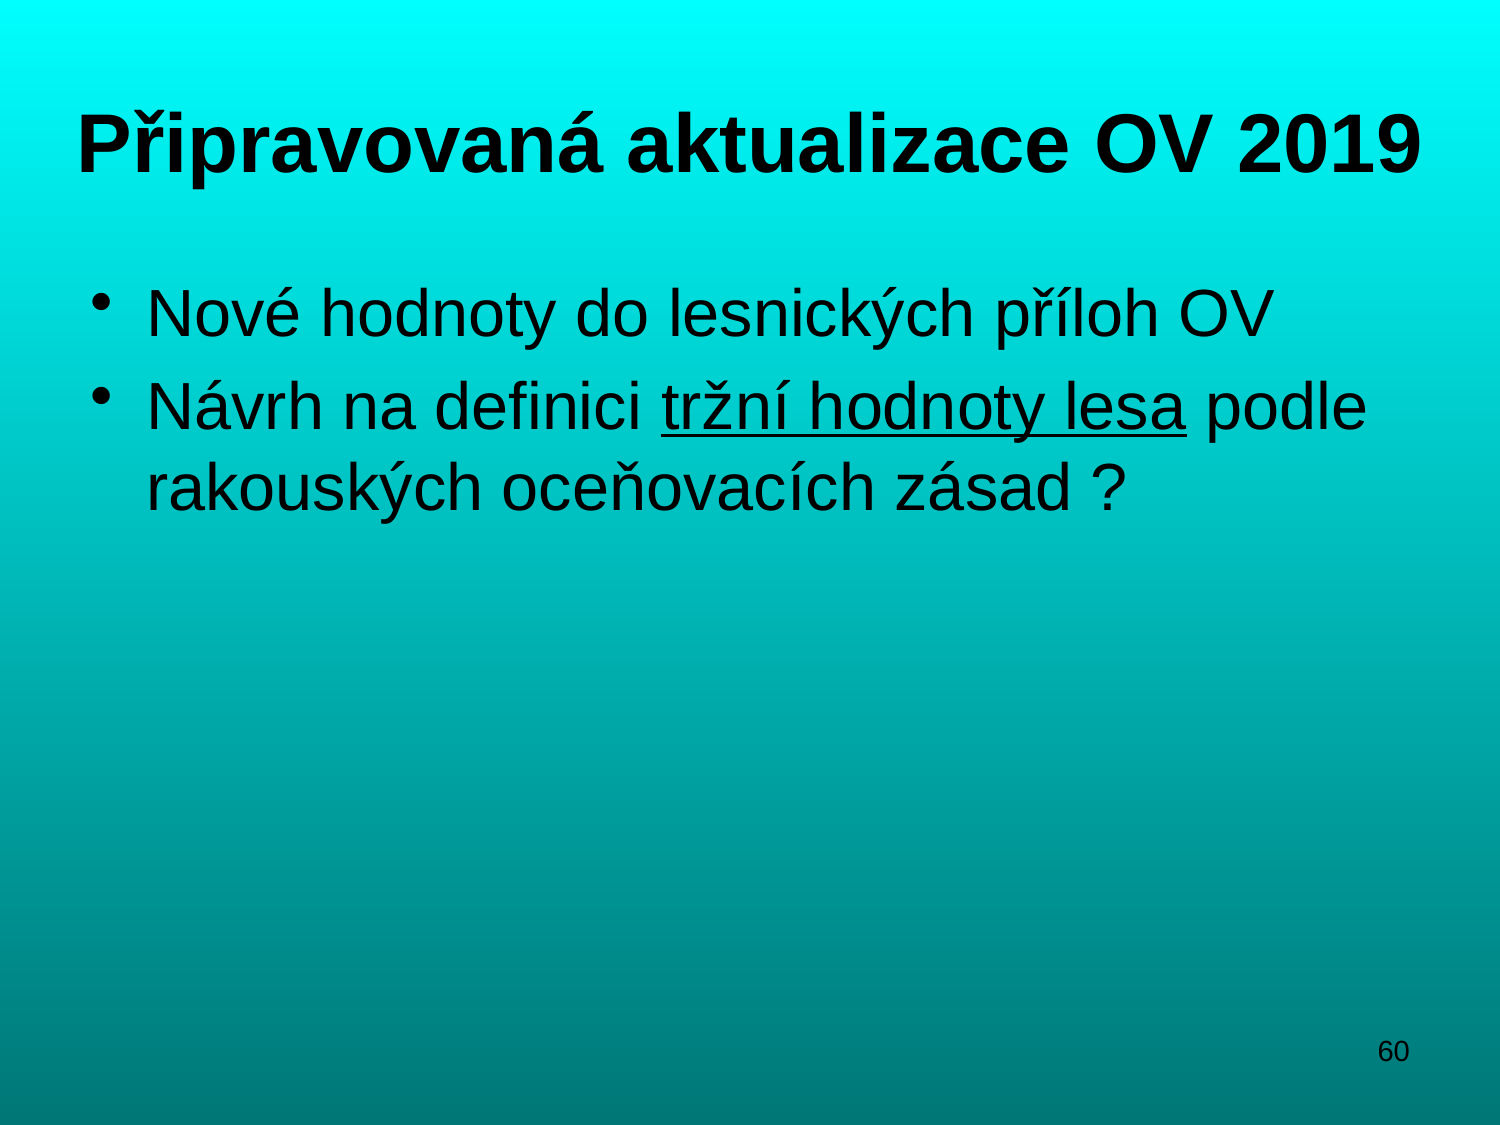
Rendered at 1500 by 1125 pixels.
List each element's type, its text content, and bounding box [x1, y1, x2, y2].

list Nové hodnoty do lesnických příloh OV Návrh na definici tržní hodnoty lesa podle rakouských oceňovacích zásad ? [74, 262, 1426, 1006]
title Připravovaná aktualizace OV 2019 [29, 44, 1471, 233]
slide_number 60 [1074, 1024, 1425, 1103]
